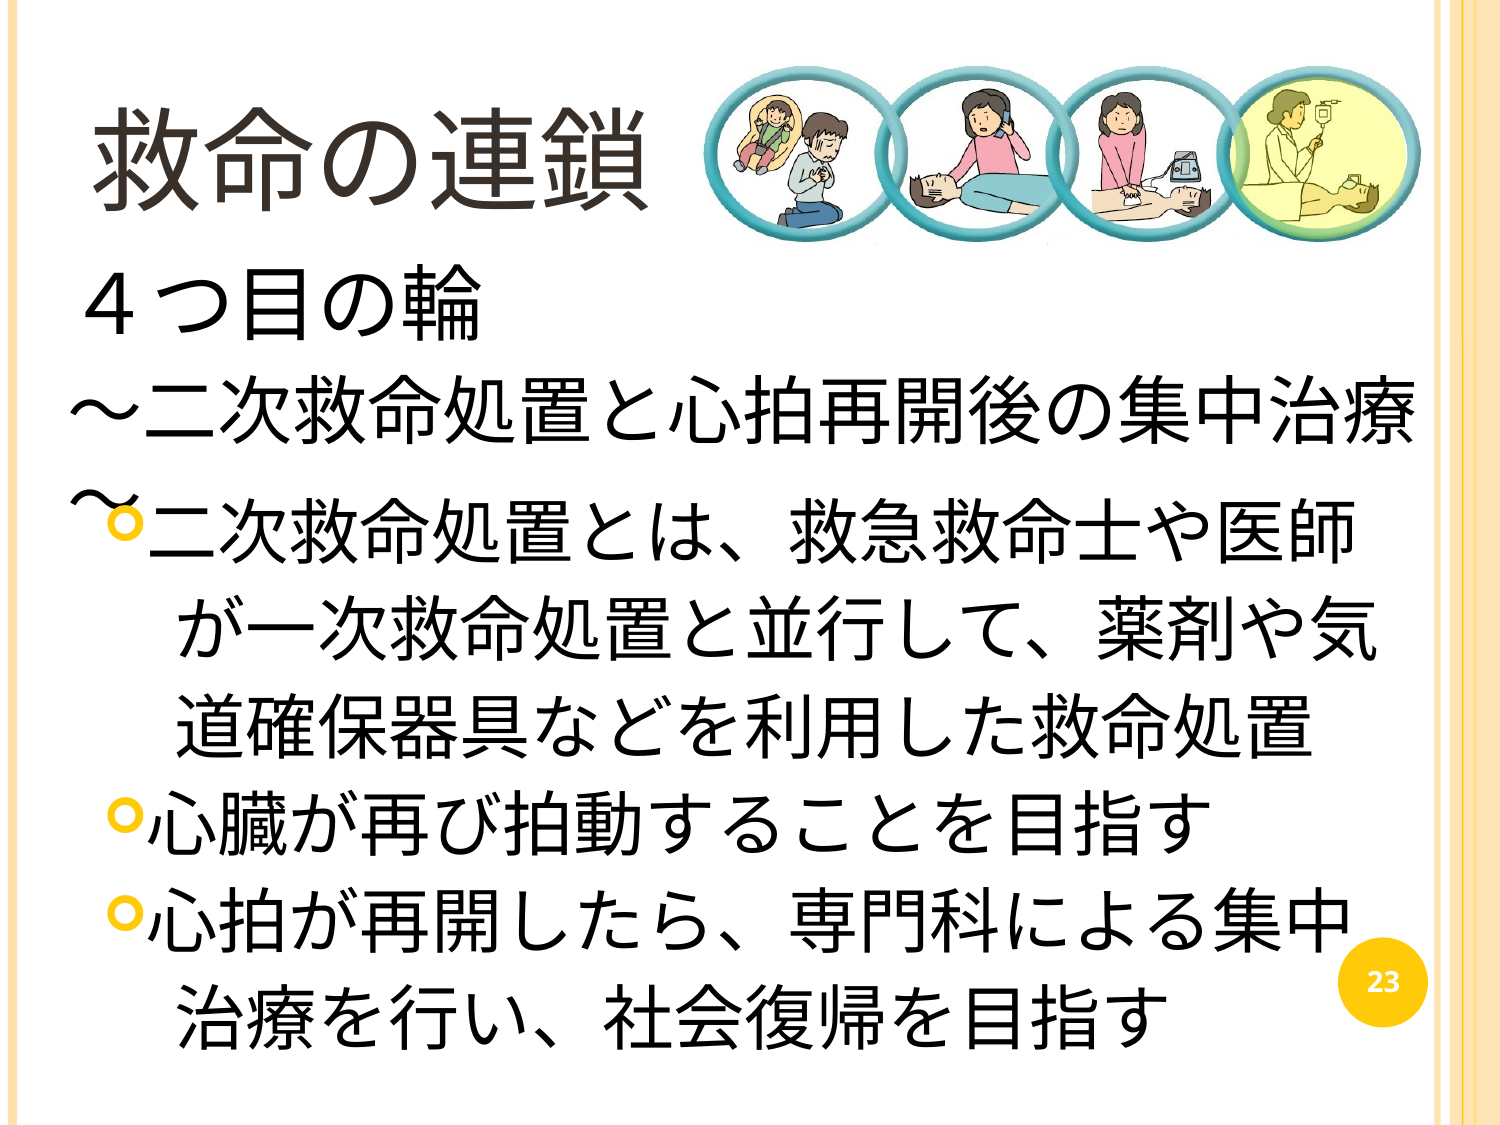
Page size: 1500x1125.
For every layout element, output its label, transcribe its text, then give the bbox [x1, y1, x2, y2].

text_box 二次救命処置とは、救急救命士や医師 が一次救命処置と並行して、薬剤や気 道確保器具などを利用した救命処置 心臓が再び拍動することを目指す 心拍が再開したら、専門科による集中 治療を行い、社会復帰を目指す [88, 479, 1448, 1125]
text_box 救命の連鎖 [74, 45, 750, 233]
list ４つ目の輪 ～二次救命処置と心拍再開後の集中治療～ [53, 243, 1500, 563]
picture [678, 54, 1434, 257]
slide_number 23 [1333, 940, 1434, 1027]
